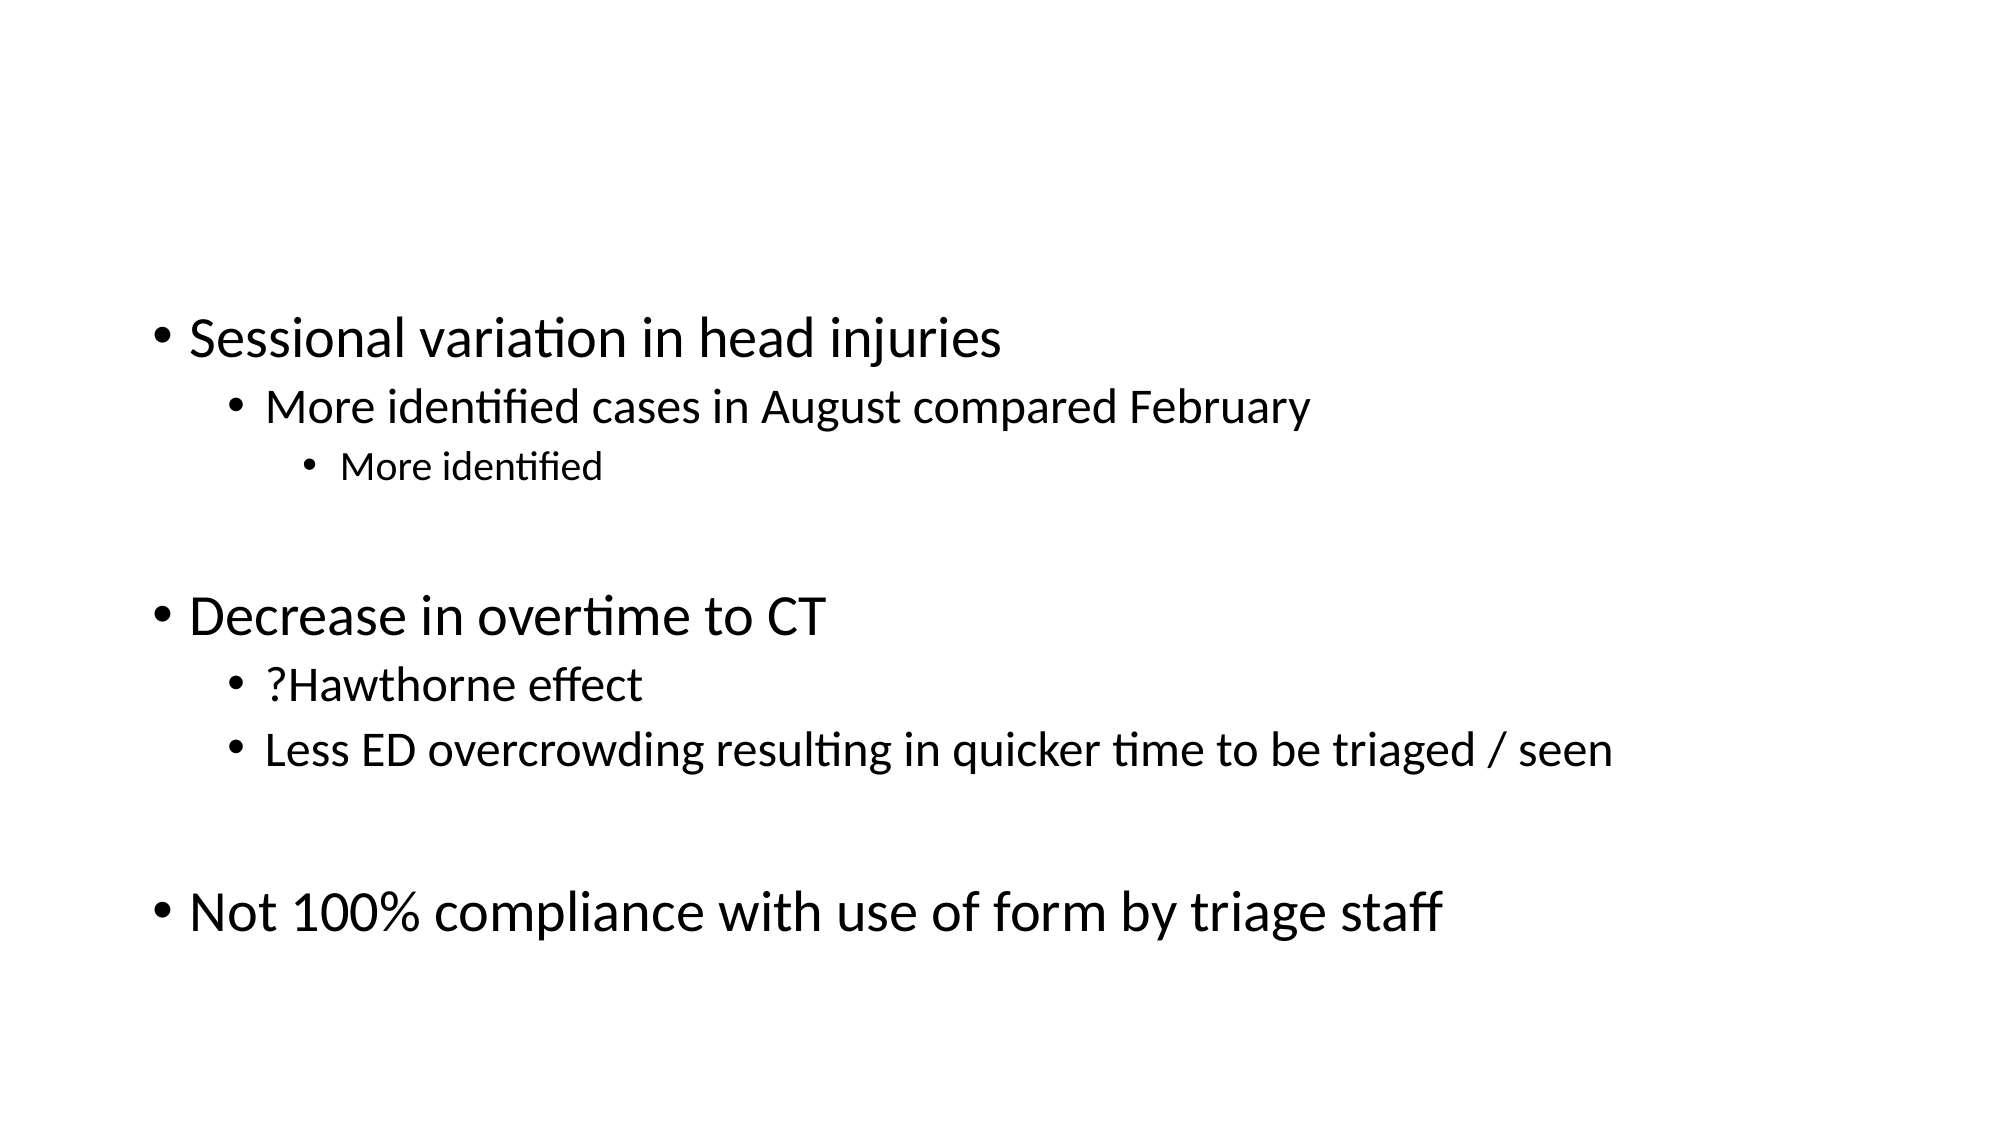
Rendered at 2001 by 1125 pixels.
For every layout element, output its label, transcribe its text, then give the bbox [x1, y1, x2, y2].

list Sessional variation in head injuries More identified cases in August compared February More identified Decrease in overtime to CT ?Hawthorne effect Less ED overcrowding resulting in quicker time to be triaged / seen Not 100% compliance with use of form by triage staff [137, 299, 1863, 1014]
